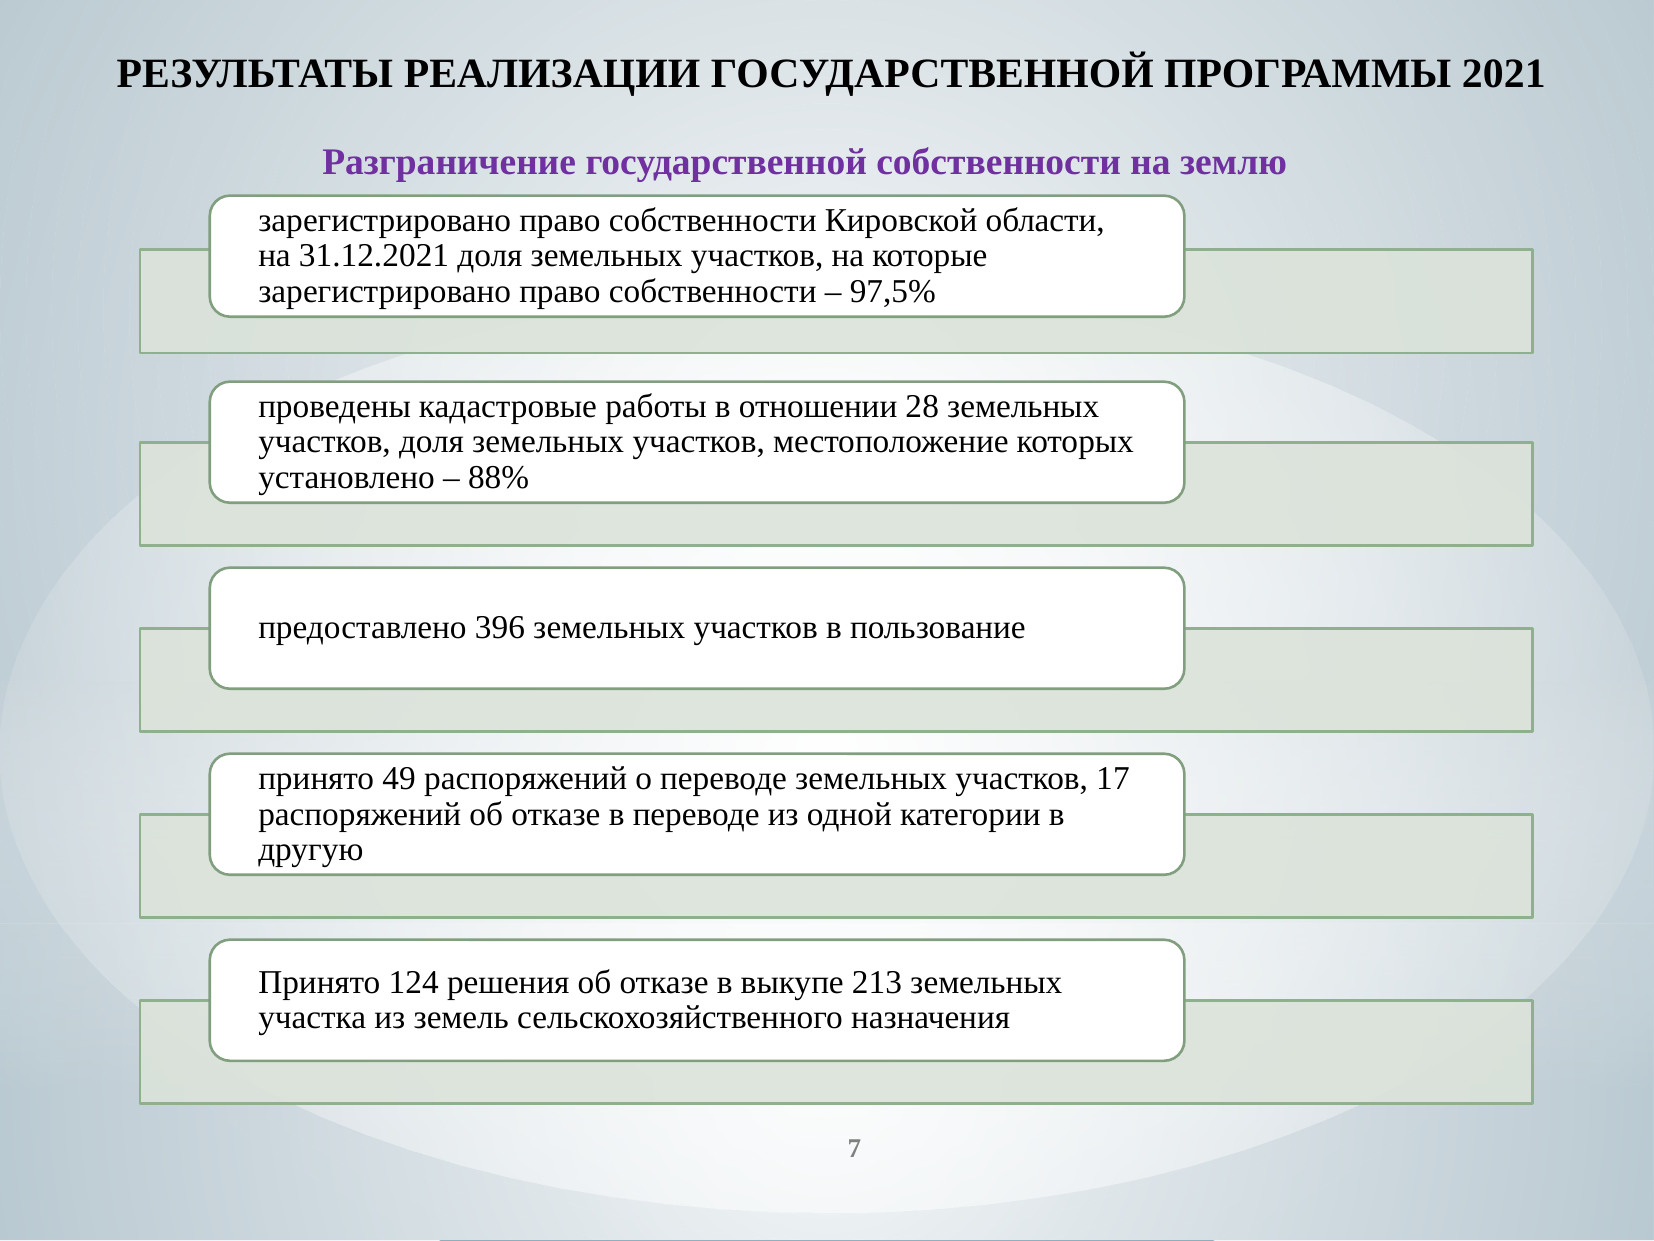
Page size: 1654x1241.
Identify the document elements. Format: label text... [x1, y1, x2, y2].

slide_number 7 [688, 1117, 1020, 1183]
text_box Разграничение государственной собственности на землю [77, 136, 1533, 191]
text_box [139, 190, 1533, 1109]
title РЕЗУЛЬТАТЫ РЕАЛИЗАЦИИ ГОСУДАРСТВЕННОЙ ПРОГРАММЫ 2021 [91, 37, 1572, 121]
